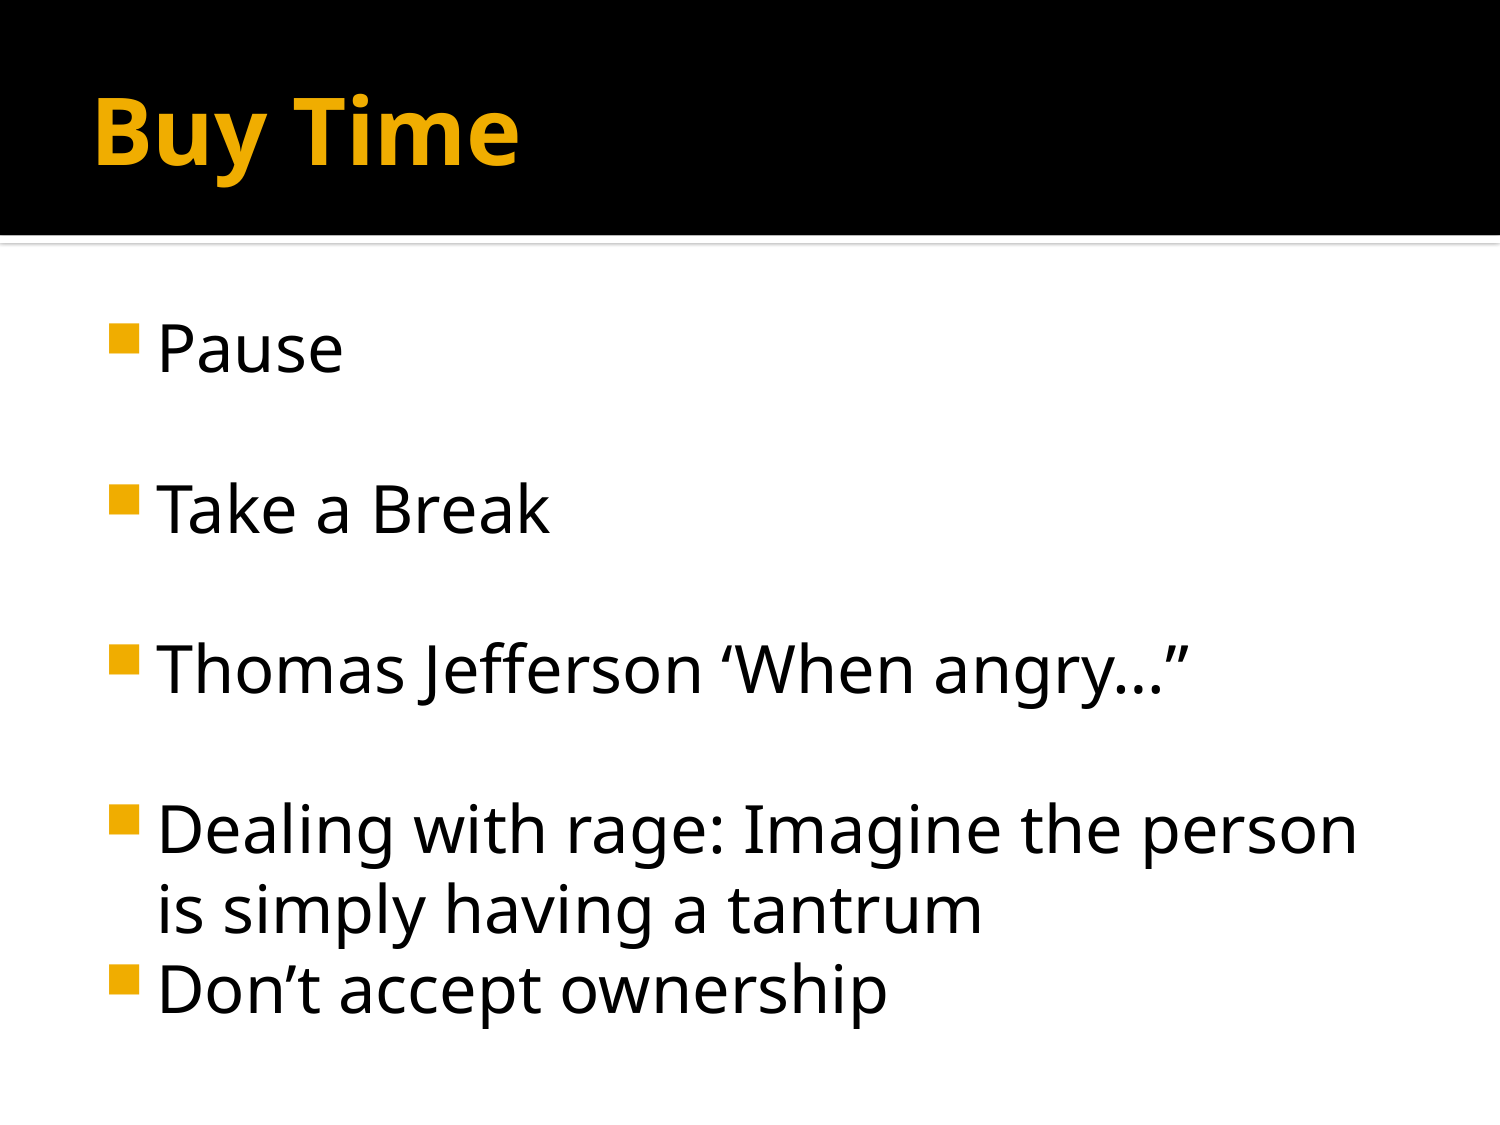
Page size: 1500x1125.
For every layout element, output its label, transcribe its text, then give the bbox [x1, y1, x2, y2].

list Pause Take a Break Thomas Jefferson ‘When angry…” Dealing with rage: Imagine the person is simply having a tantrum Don’t accept ownership [75, 291, 1425, 1050]
title Buy Time [75, 25, 1425, 231]
